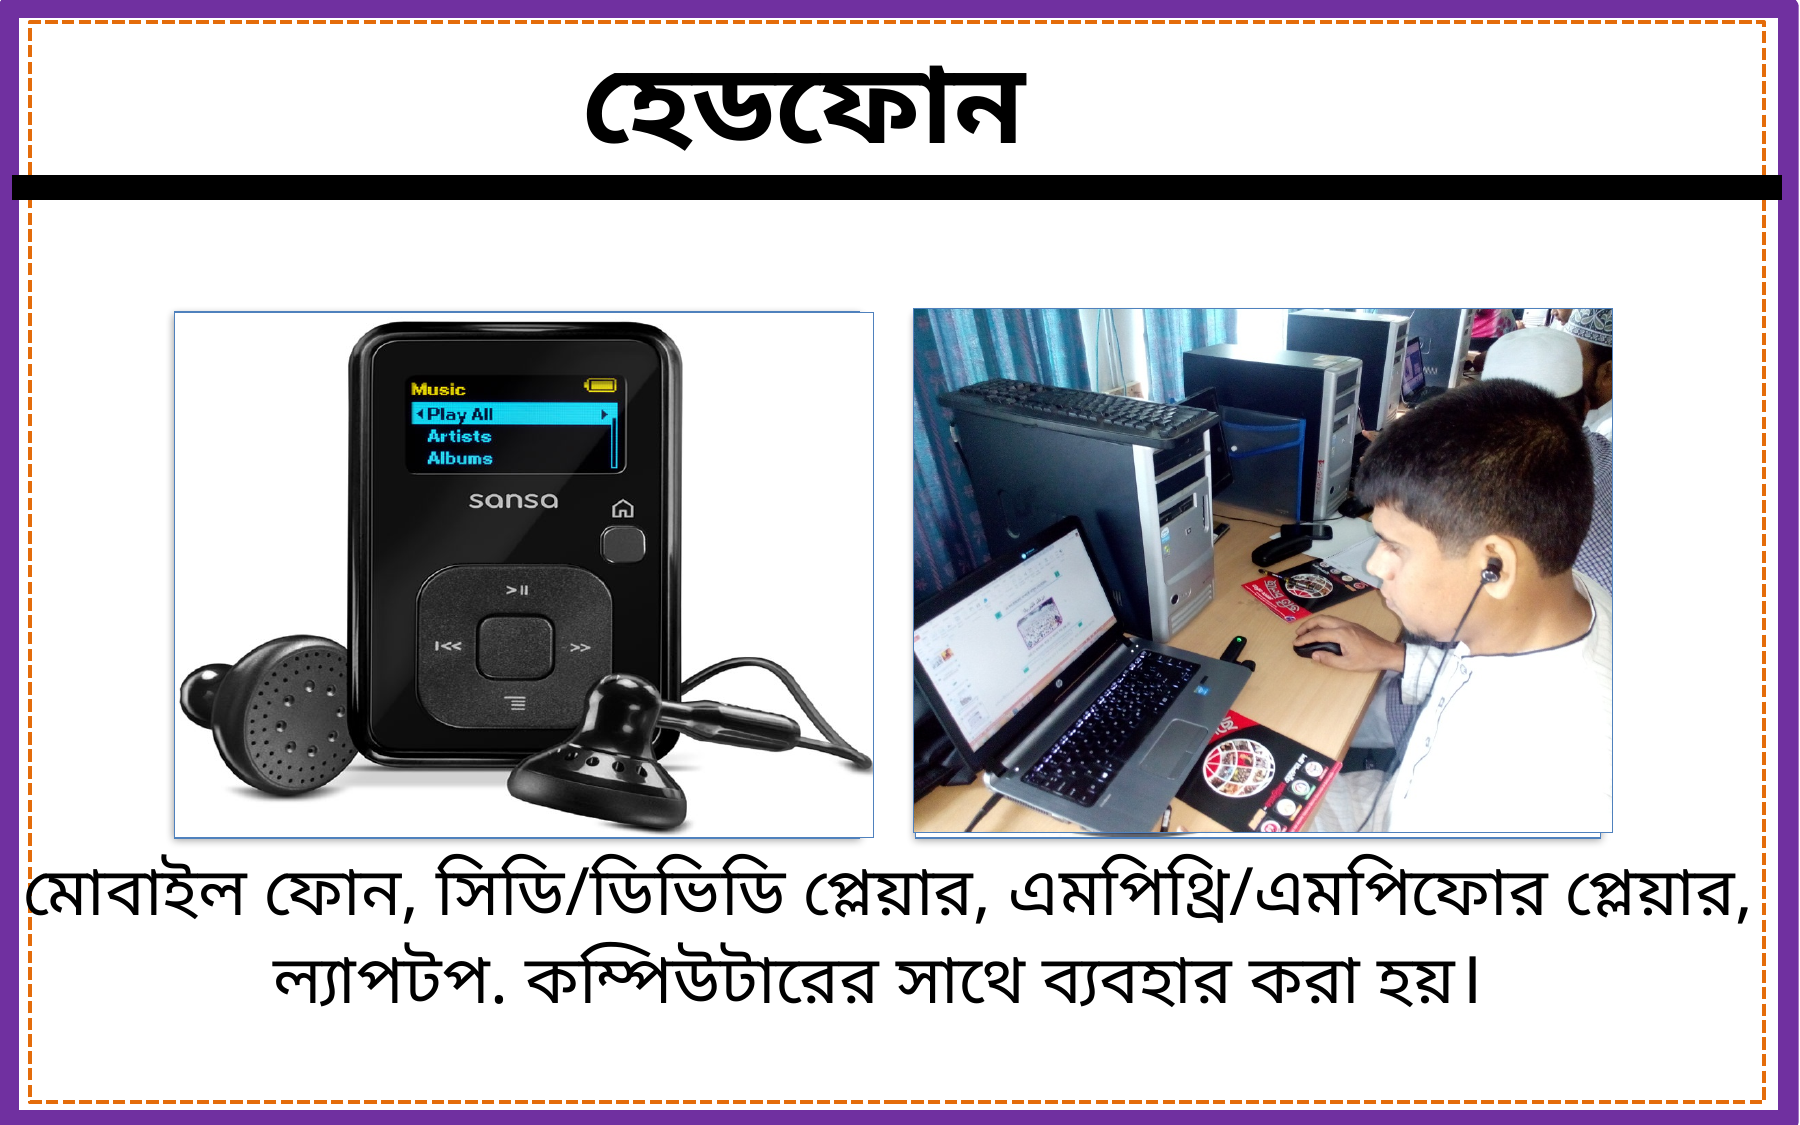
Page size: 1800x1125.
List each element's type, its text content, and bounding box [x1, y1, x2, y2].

picture [174, 312, 874, 838]
text_box হেডফোন [462, 23, 1175, 174]
picture [913, 308, 1613, 838]
text_box মোবাইল ফোন, সিডি/ডিভিডি প্লেয়ার, এমপিথ্রি/এমপিফোর প্লেয়ার, ল্যাপটপ. কম্পিউটারের সাথে ব্যবহার করা হয়। [0, 841, 1782, 1027]
